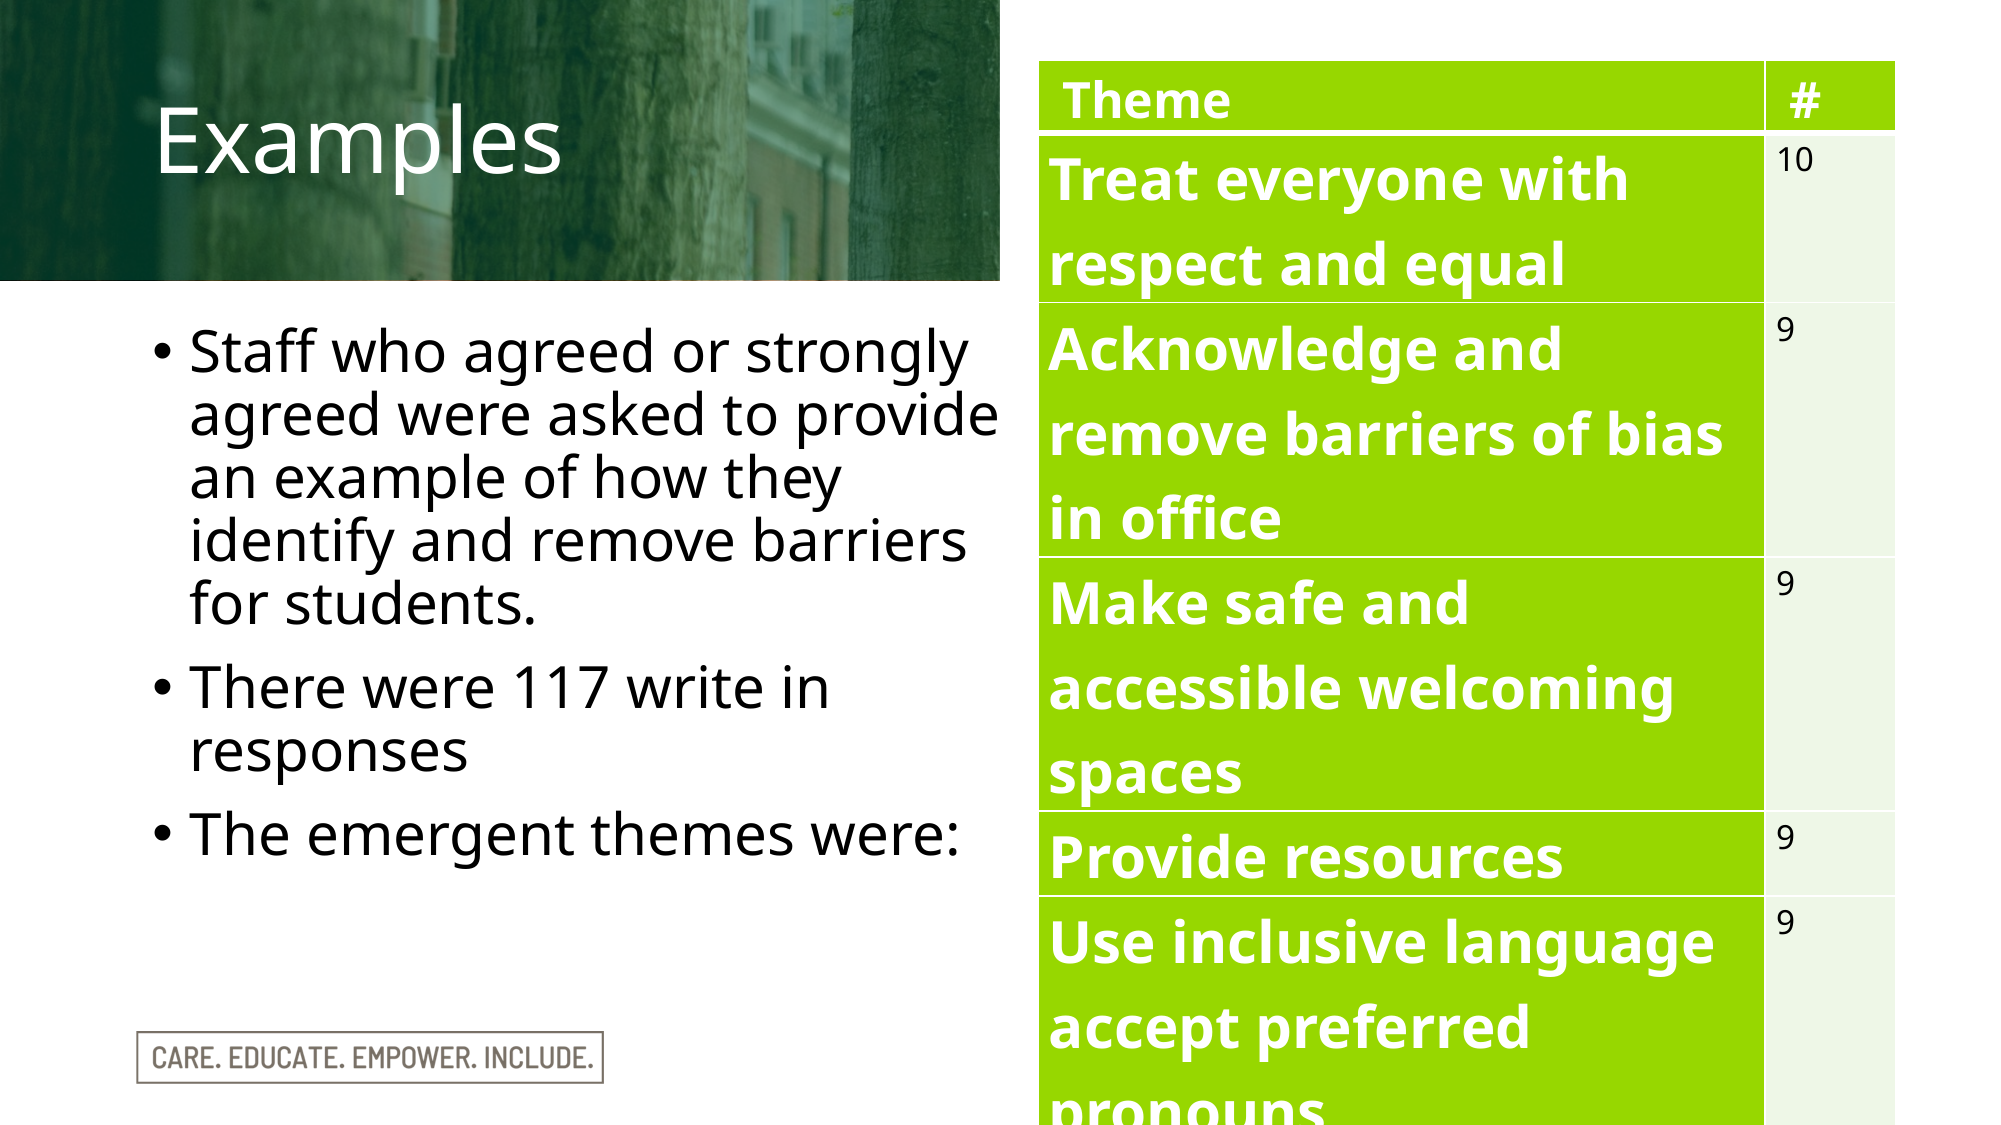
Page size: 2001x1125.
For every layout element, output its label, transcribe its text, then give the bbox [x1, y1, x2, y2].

table_cell 9 [1766, 897, 1895, 1125]
table_header # [1766, 61, 1895, 130]
table_cell 10 [1766, 136, 1895, 302]
title Examples [137, 59, 1037, 227]
picture [136, 1031, 604, 1084]
list Staff who agreed or strongly agreed were asked to provide an example of how they identify and remove barriers for students. There were 117 write in responses The emergent themes were: [137, 314, 1034, 983]
table_cell 9 [1766, 303, 1895, 556]
table_cell Make safe and accessible welcoming spaces [1039, 558, 1764, 810]
text_box [999, 0, 2000, 290]
table_header Theme [1039, 61, 1764, 130]
table_cell 9 [1766, 812, 1895, 895]
table_cell Acknowledge and remove barriers of bias in office [1039, 303, 1764, 556]
table_cell Use inclusive language accept preferred pronouns [1039, 897, 1764, 1125]
table_cell Provide resources [1039, 812, 1764, 895]
table_cell 9 [1766, 558, 1895, 810]
table_cell Treat everyone with respect and equal [1039, 136, 1764, 302]
